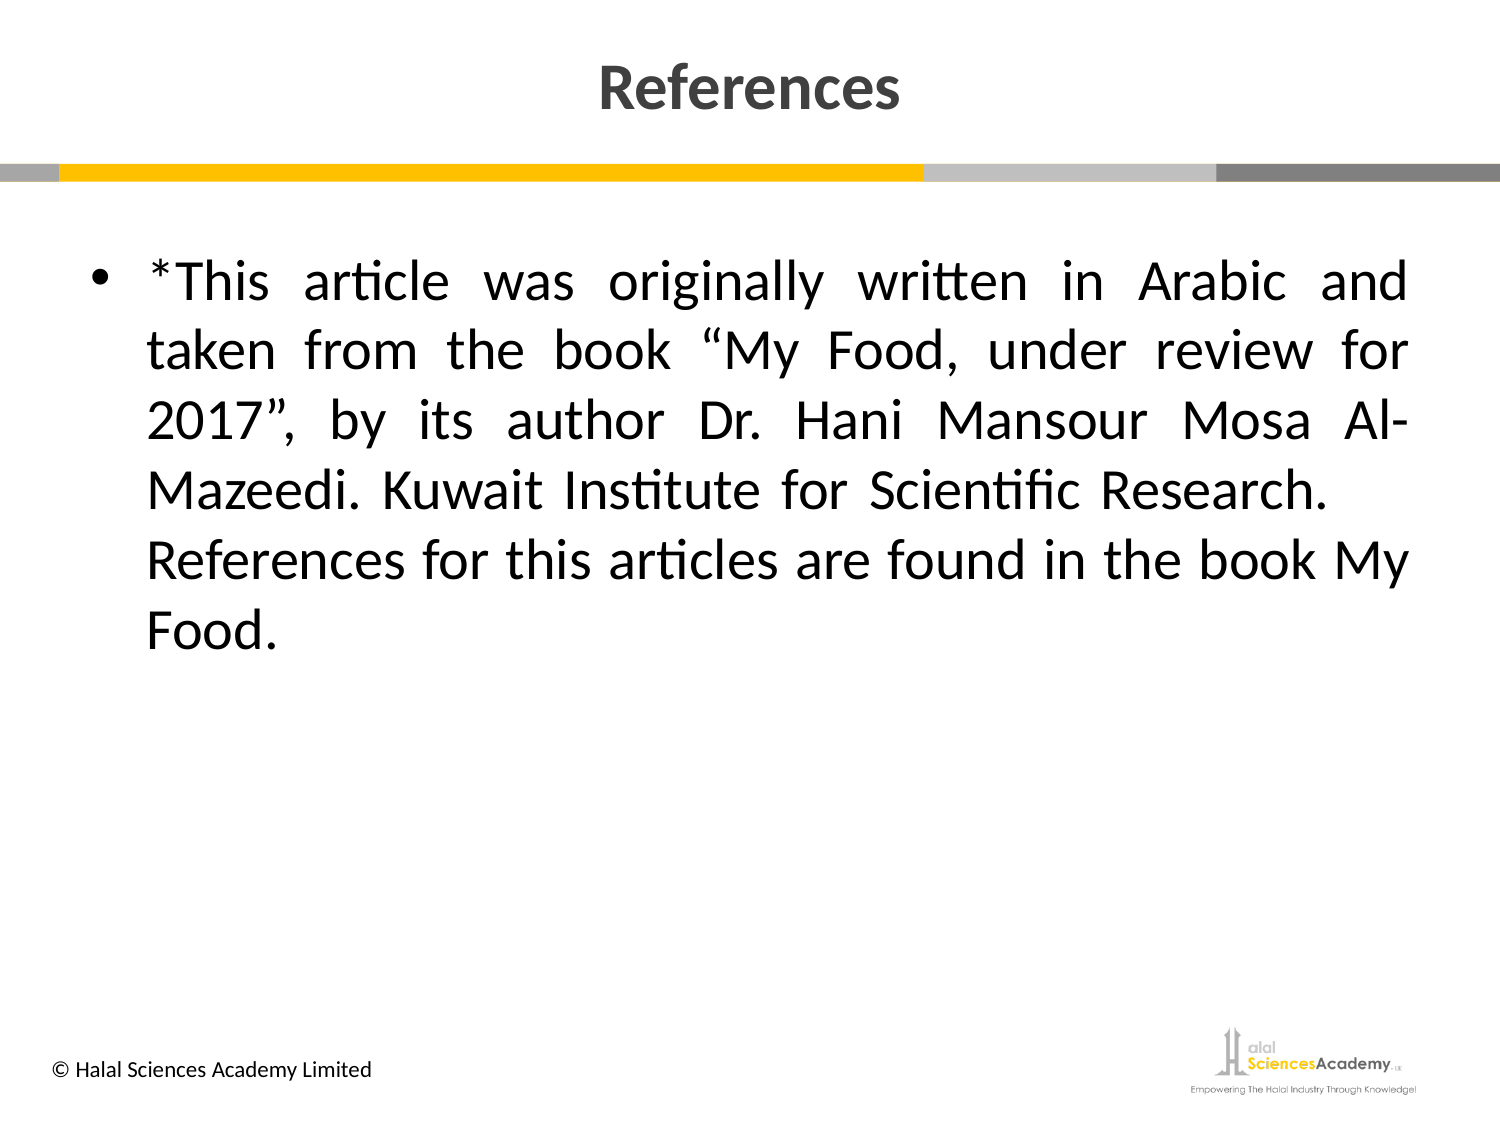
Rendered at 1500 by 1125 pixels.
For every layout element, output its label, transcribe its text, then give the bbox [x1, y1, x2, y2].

text_box © Halal Sciences Academy Limited [36, 1046, 388, 1090]
text_box [921, 162, 1214, 184]
text_box [61, 162, 921, 184]
text_box [0, 162, 61, 184]
picture [1171, 1018, 1432, 1102]
title References [75, 23, 1425, 142]
list *This article was originally written in Arabic and taken from the book “My Food, under review for 2017”, by its author Dr. Hani Mansour Mosa Al-Mazeedi. Kuwait Institute for Scientific Research. References for this articles are found in the book My Food. [75, 234, 1425, 977]
text_box [1214, 162, 1500, 184]
